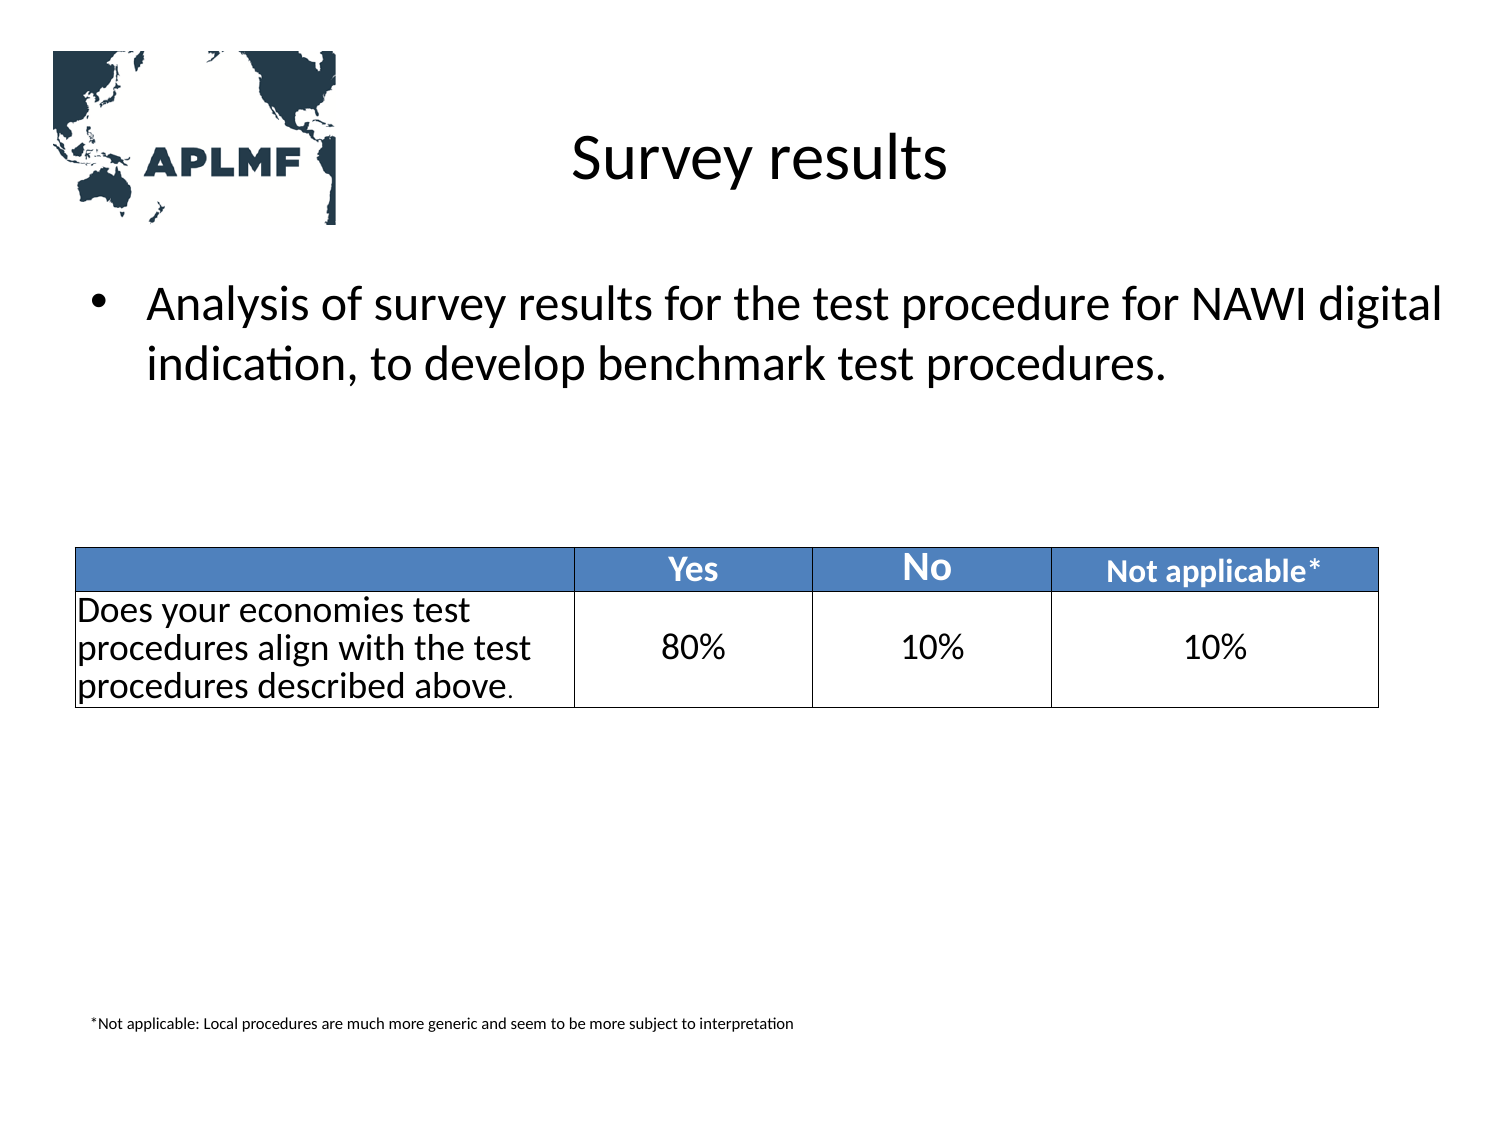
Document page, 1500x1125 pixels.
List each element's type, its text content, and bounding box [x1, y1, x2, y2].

table_header [76, 548, 574, 591]
table_cell 80% [575, 592, 812, 707]
table_header Not applicable* [1052, 548, 1378, 591]
table_header No [813, 548, 1051, 591]
table_header Yes [575, 548, 812, 591]
list Analysis of survey results for the test procedure for NAWI digital indication, to develop benchmark test procedures. [75, 262, 1464, 557]
title Survey results [216, 59, 1305, 247]
table_cell 10% [813, 592, 1051, 707]
table_cell Does your economies test procedures align with the test procedures described above. [76, 592, 574, 707]
text_box *Not applicable: Local procedures are much more generic and seem to be more subject to interpretation [74, 1005, 971, 1041]
picture [52, 51, 336, 225]
table_cell 10% [1052, 592, 1378, 707]
